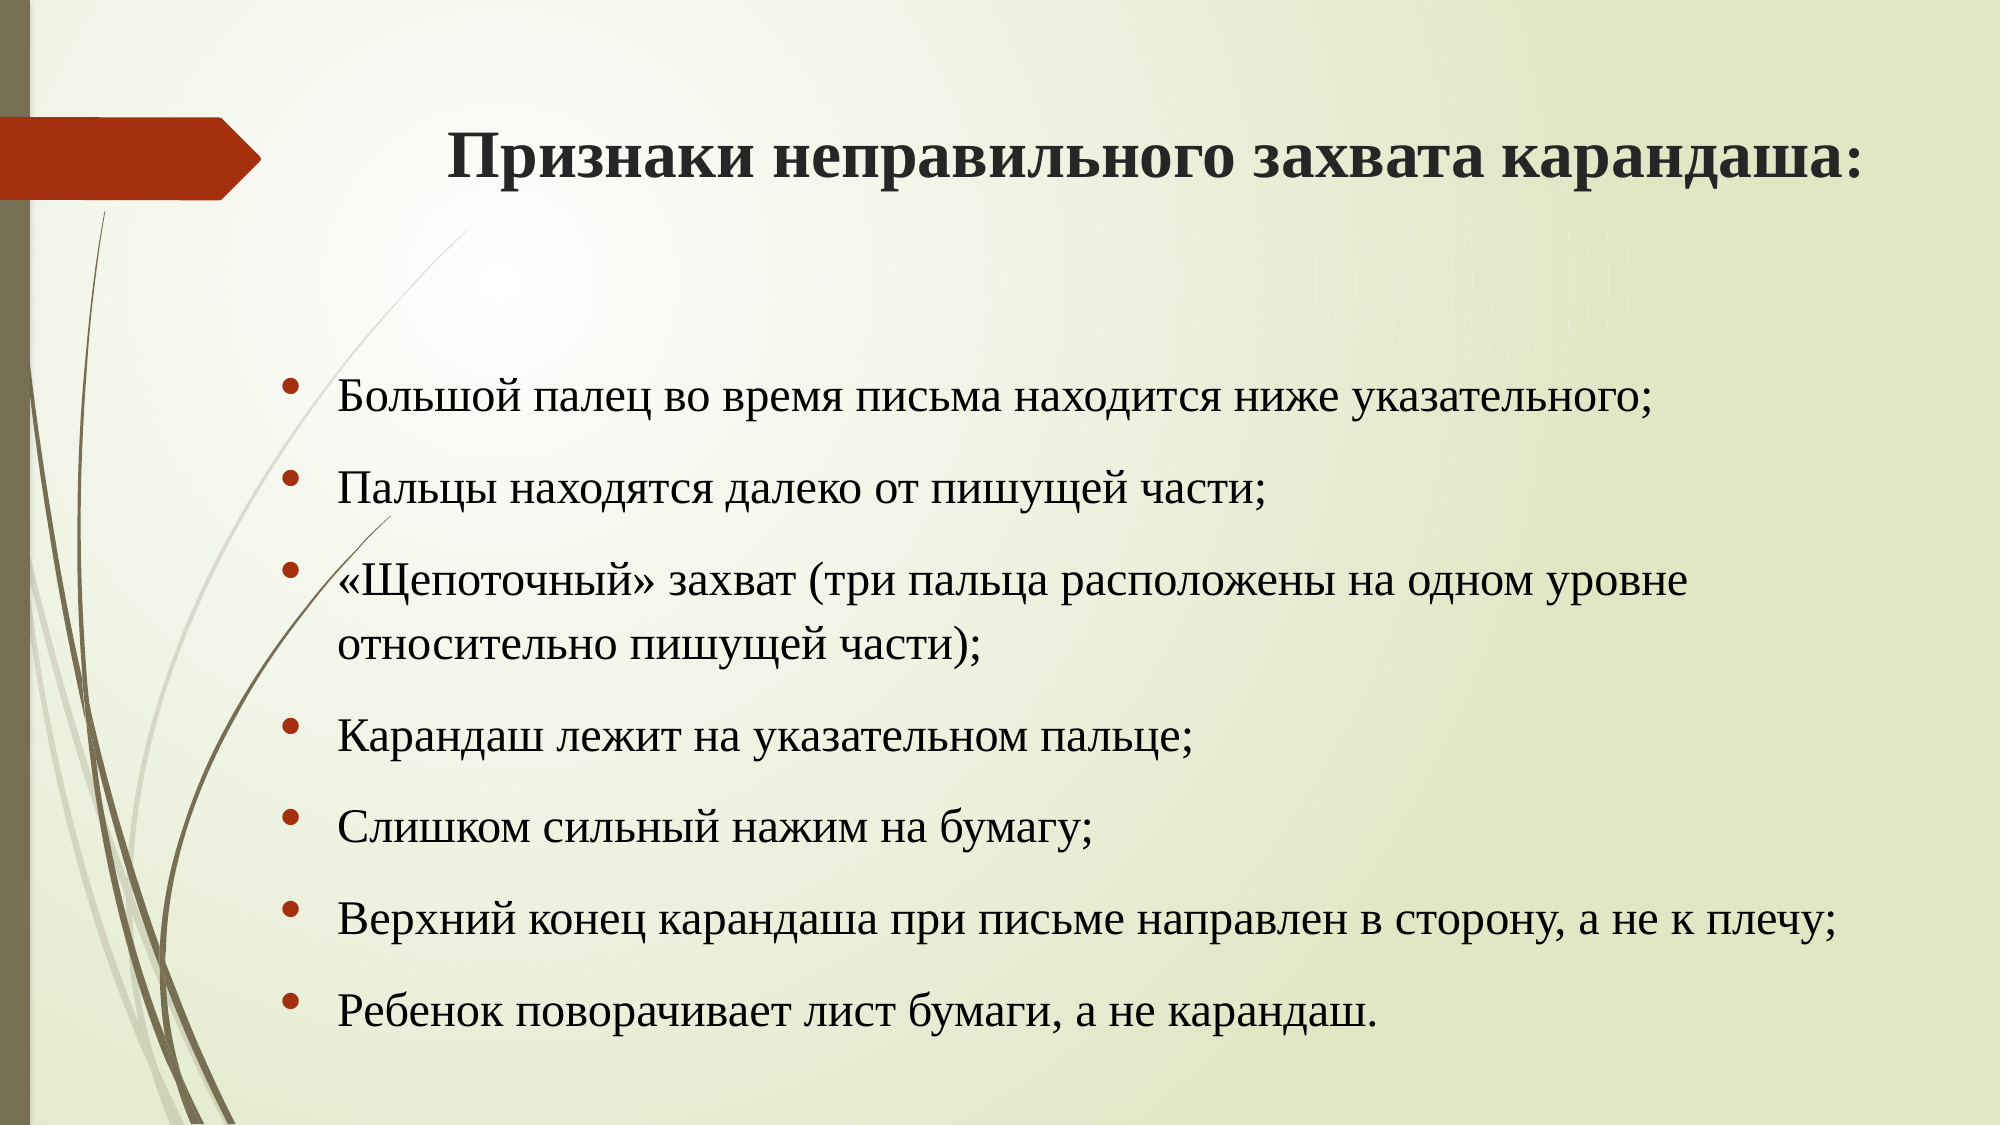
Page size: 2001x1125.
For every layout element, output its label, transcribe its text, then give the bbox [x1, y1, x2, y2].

list Большой палец во время письма находится ниже указательного; Пальцы находятся далеко от пишущей части; «Щепоточный» захват (три пальца расположены на одном уровне относительно пишущей части); Карандаш лежит на указательном пальце; Слишком сильный нажим на бумагу; Верхний конец карандаша при письме направлен в сторону, а не к плечу; Ребенок поворачивает лист бумаги, а не карандаш. [267, 350, 1923, 1055]
title Признаки неправильного захвата карандаша: [425, 102, 1888, 313]
